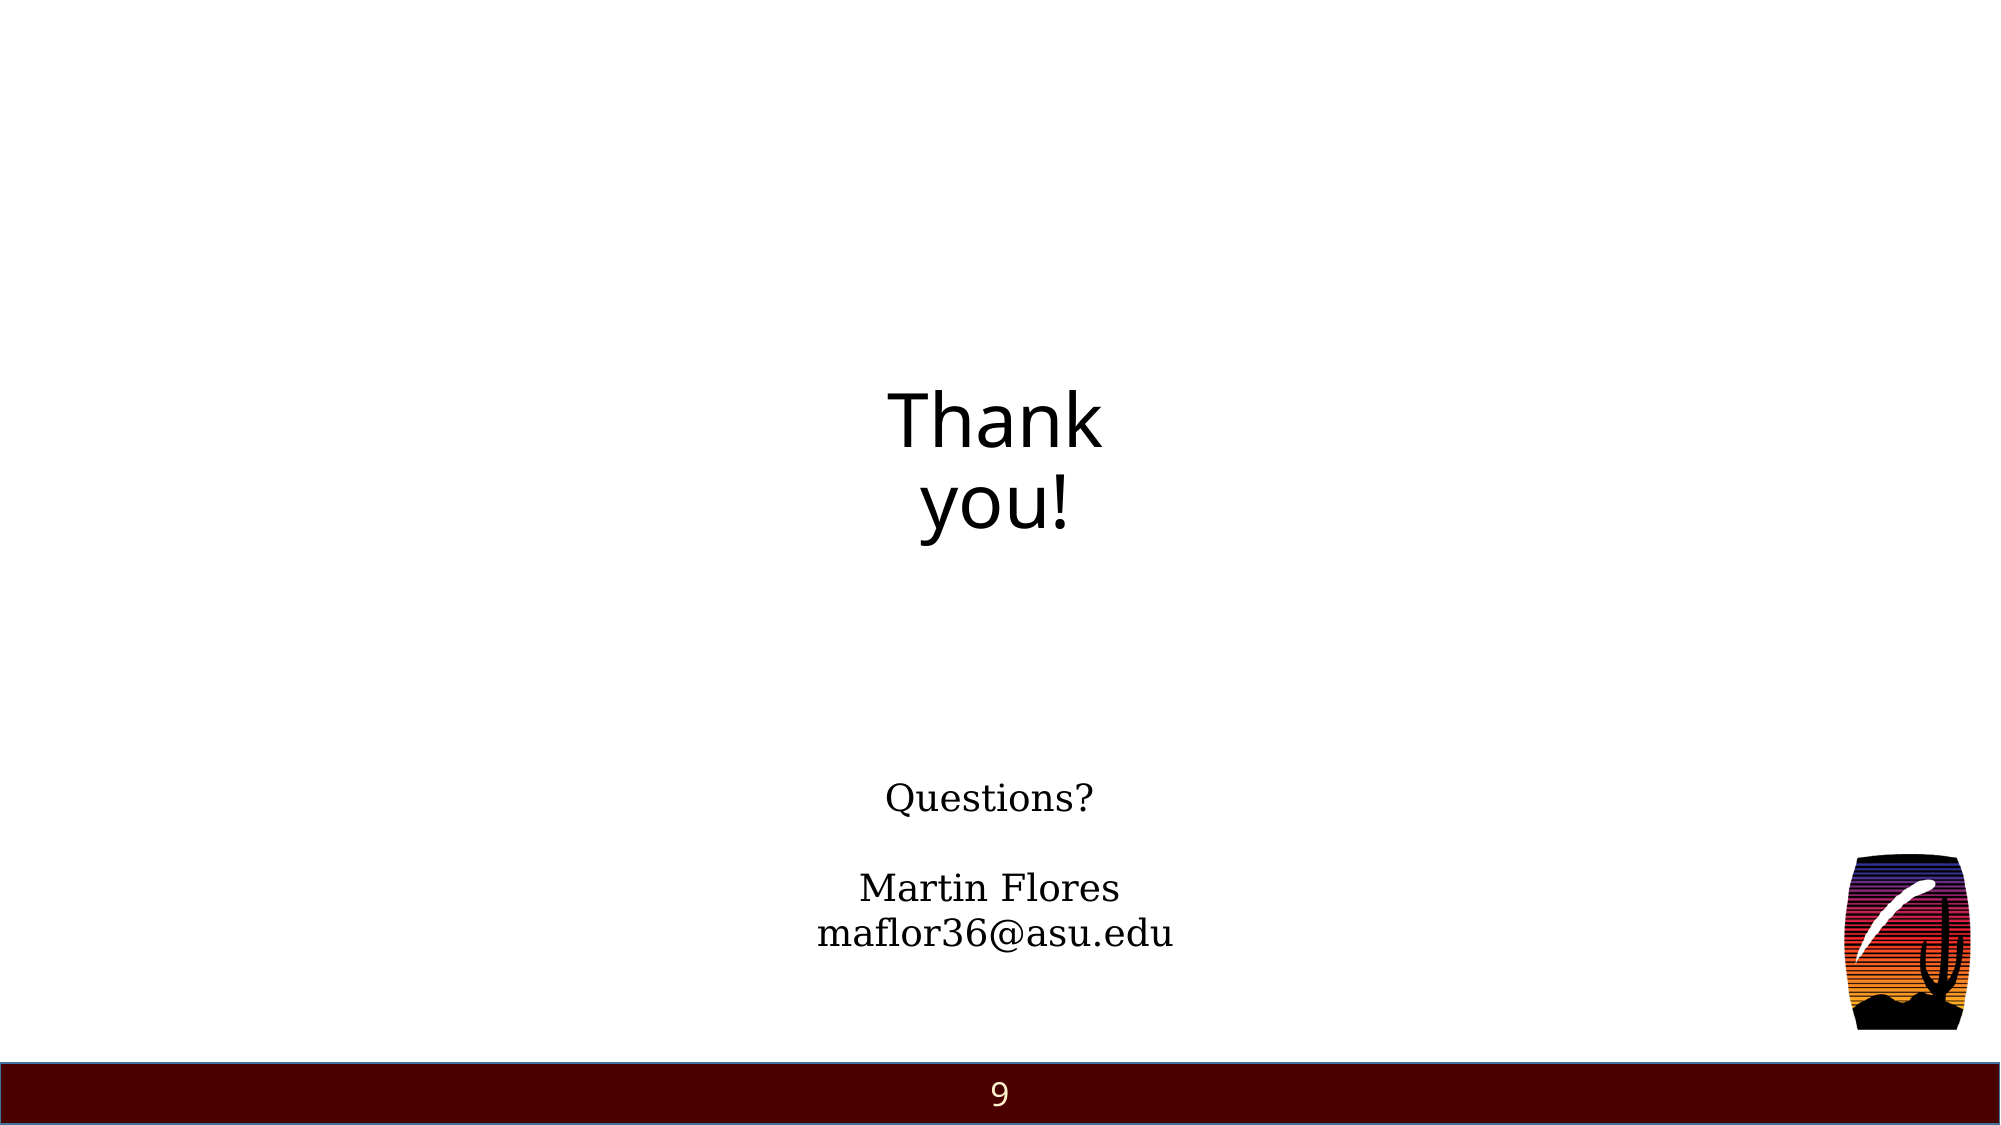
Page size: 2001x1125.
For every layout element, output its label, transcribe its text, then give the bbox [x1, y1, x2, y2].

text_box 9 [975, 1066, 1025, 1121]
text_box [0, 1062, 2000, 1125]
title Thank you! [811, 448, 1180, 553]
picture [1818, 850, 1995, 1032]
text_box Questions? Martin Flores maflor36@asu.edu [747, 766, 1244, 962]
